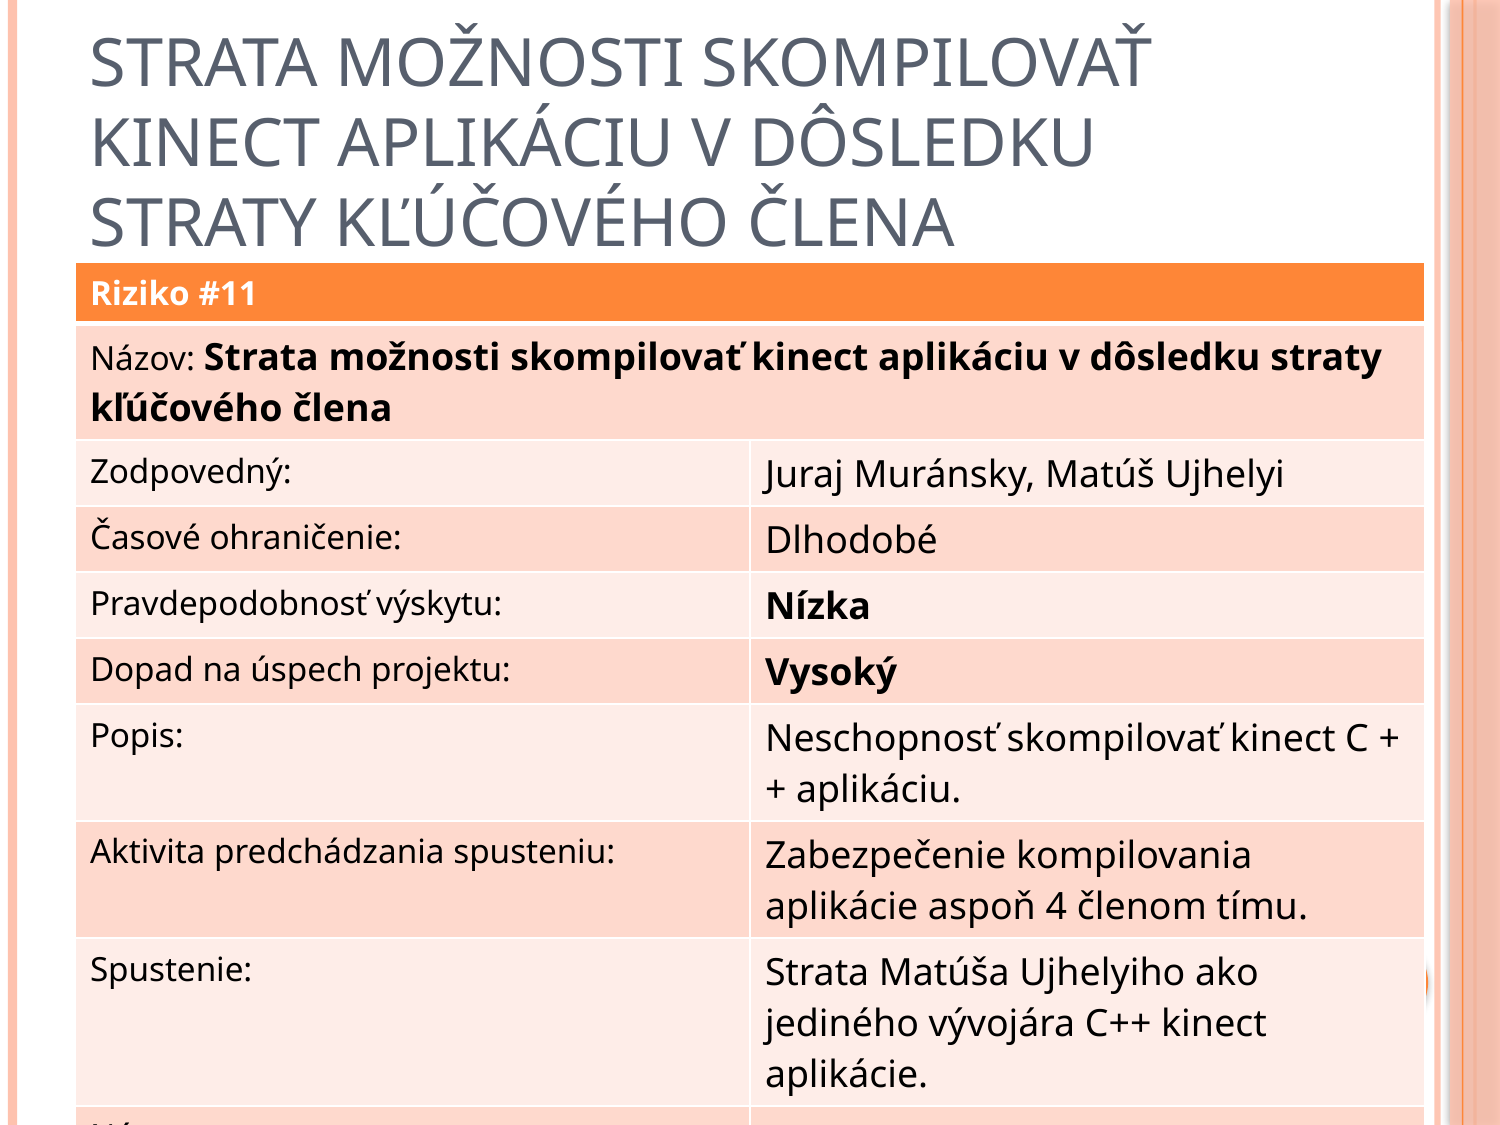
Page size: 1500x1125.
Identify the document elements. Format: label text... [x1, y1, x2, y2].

table_cell - [751, 1107, 1424, 1125]
table_cell Pravdepodobnosť výskytu: [76, 573, 749, 637]
table_cell Nízka [751, 573, 1424, 637]
table_cell Dopad na úspech projektu: [76, 639, 749, 703]
table_cell Neschopnosť skompilovať kinect C ++ aplikáciu. [751, 705, 1424, 820]
table_cell Vysoký [751, 639, 1424, 703]
table_cell Náprava: [76, 1107, 749, 1125]
table_cell Časové ohraničenie: [76, 507, 749, 571]
table_cell Zabezpečenie kompilovania aplikácie aspoň 4 členom tímu. [751, 822, 1424, 937]
table_cell Aktivita predchádzania spusteniu: [76, 822, 749, 937]
table_cell Popis: [76, 705, 749, 820]
table_cell Dlhodobé [751, 507, 1424, 571]
table_cell Zodpovedný: [76, 441, 749, 505]
table_header Riziko #11 [76, 263, 1424, 321]
title Strata možnosti skompilovať kinect aplikáciu v dôsledku straty kľúčového člena [75, 45, 1341, 262]
table_cell Strata Matúša Ujhelyiho ako jediného vývojára C++ kinect aplikácie. [751, 939, 1424, 1105]
table_cell Spustenie: [76, 939, 749, 1105]
table_cell Juraj Muránsky, Matúš Ujhelyi [751, 441, 1424, 505]
table_cell Názov: Strata možnosti skompilovať kinect aplikáciu v dôsledku straty kľúčového člena [76, 326, 1424, 439]
